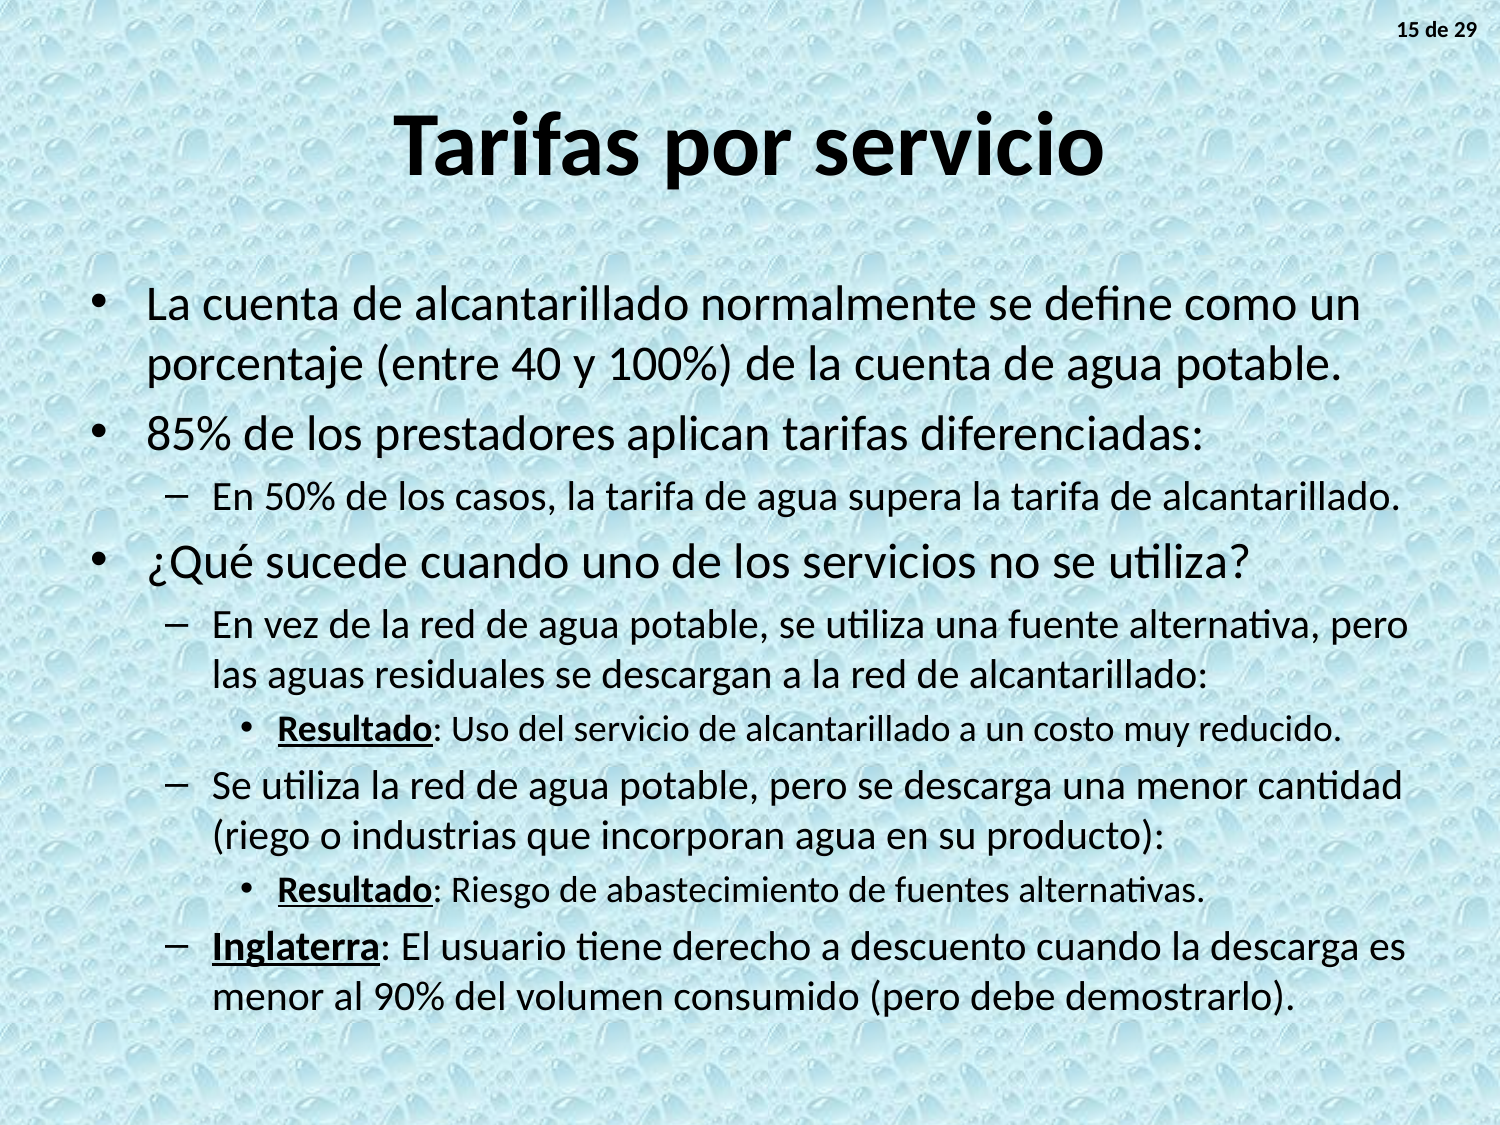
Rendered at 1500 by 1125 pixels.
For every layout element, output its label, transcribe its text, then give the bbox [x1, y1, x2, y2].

list La cuenta de alcantarillado normalmente se define como un porcentaje (entre 40 y 100%) de la cuenta de agua potable. 85% de los prestadores aplican tarifas diferenciadas: En 50% de los casos, la tarifa de agua supera la tarifa de alcantarillado. ¿Qué sucede cuando uno de los servicios no se utiliza? En vez de la red de agua potable, se utiliza una fuente alternativa, pero las aguas residuales se descargan a la red de alcantarillado: Resultado: Uso del servicio de alcantarillado a un costo muy reducido. Se utiliza la red de agua potable, pero se descarga una menor cantidad (riego o industrias que incorporan agua en su producto): Resultado: Riesgo de abastecimiento de fuentes alternativas. Inglaterra: El usuario tiene derecho a descuento cuando la descarga es menor al 90% del volumen consumido (pero debe demostrarlo). [74, 262, 1426, 1006]
title Tarifas por servicio [74, 44, 1426, 233]
text_box 15 de 29 [1380, 7, 1493, 50]
